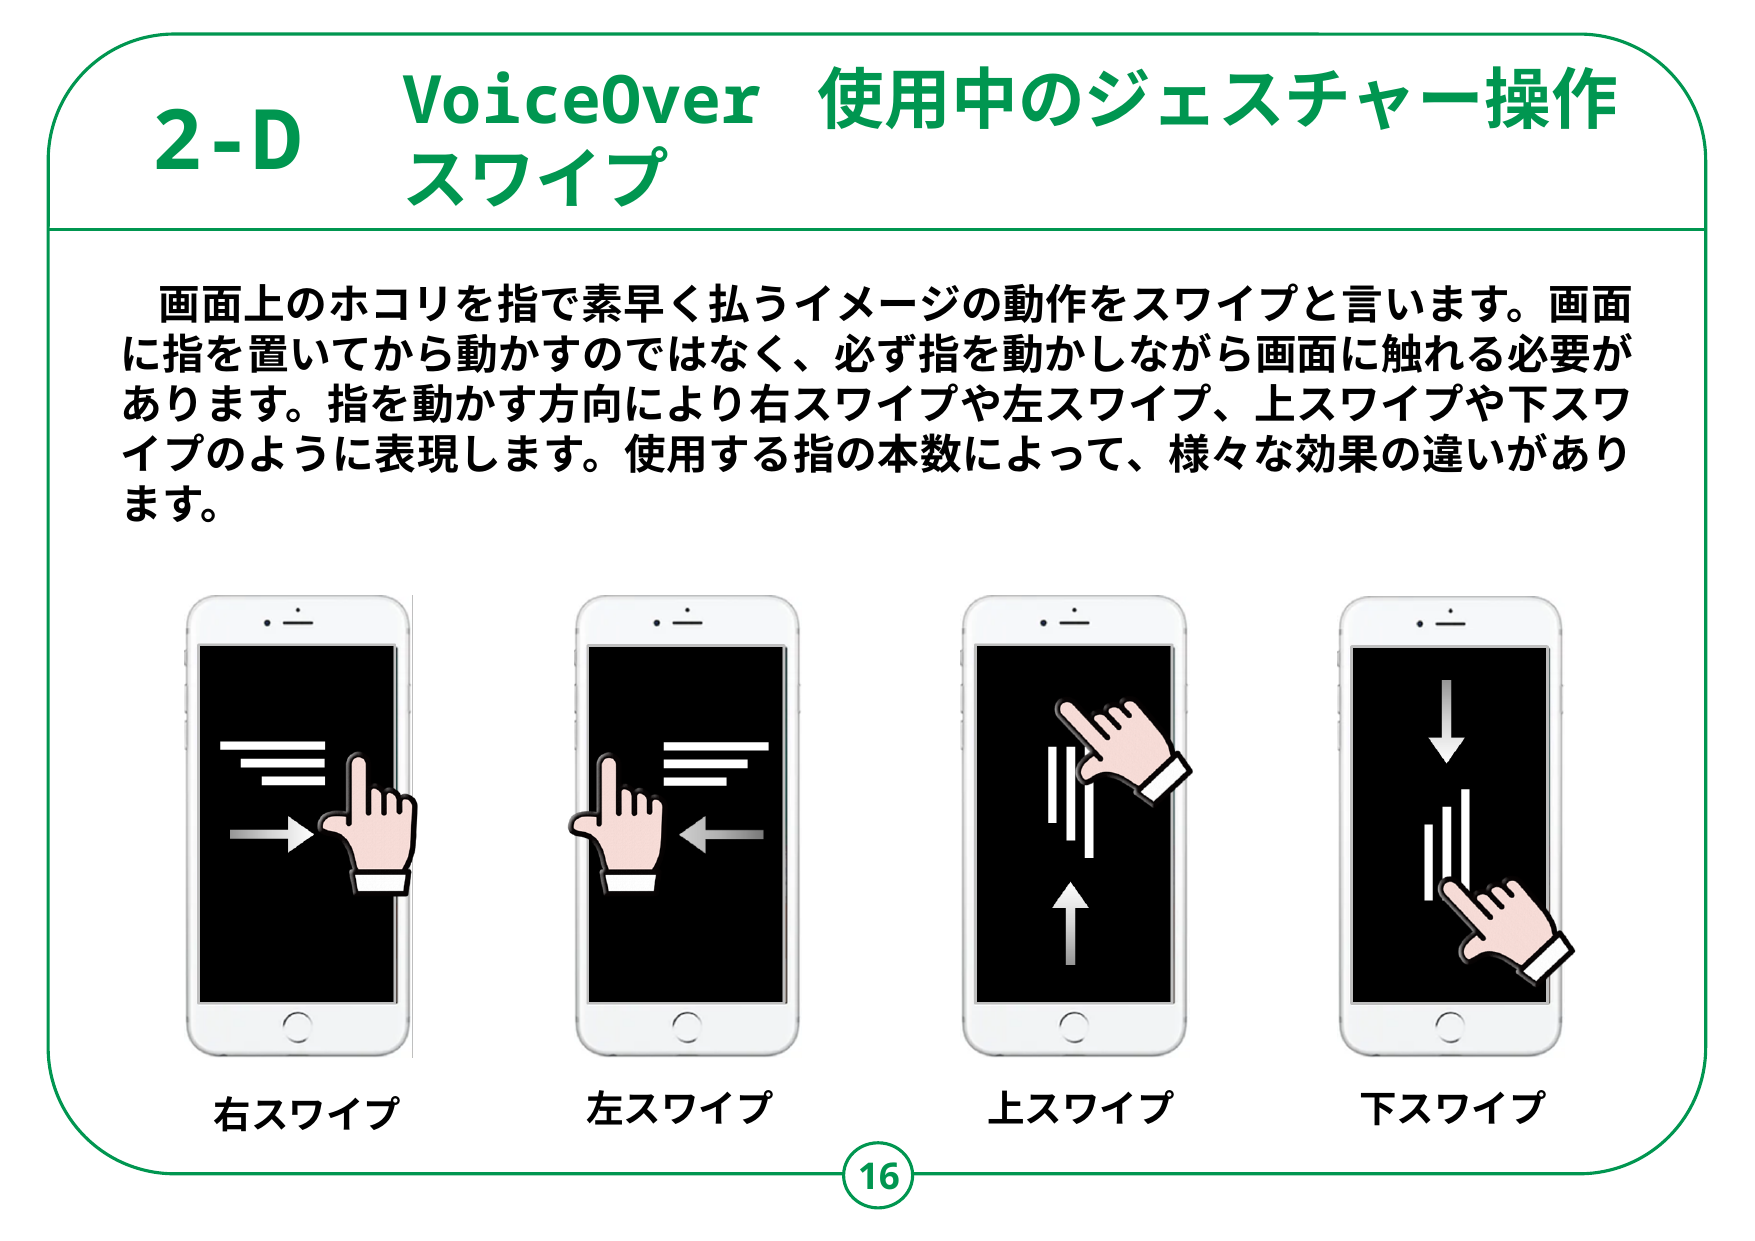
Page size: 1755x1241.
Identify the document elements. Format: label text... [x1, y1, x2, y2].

text_box 下スワイプ [1314, 1077, 1592, 1138]
picture [1336, 596, 1610, 1059]
text_box 左スワイプ [541, 1077, 819, 1138]
text_box 上スワイプ [942, 1077, 1220, 1138]
text_box VoiceOver 使用中のジェスチャー操作 スワイプ [402, 56, 1702, 217]
picture [960, 595, 1227, 1059]
text_box 画面上のホコリを指で素早く払うイメージの動作をスワイプと言います。画面に指を置いてから動かすのではなく、必ず指を動かしながら画面に触れる必要があります。指を動かす方向により右スワイプや左スワイプ、上スワイプや下スワイプのように表現します。使用する指の本数によって、様々な効果の違いがあります。 [106, 270, 1648, 536]
picture [184, 595, 447, 1059]
text_box 2-D [138, 78, 318, 195]
text_box 右スワイプ [169, 1083, 447, 1144]
picture [538, 595, 802, 1059]
